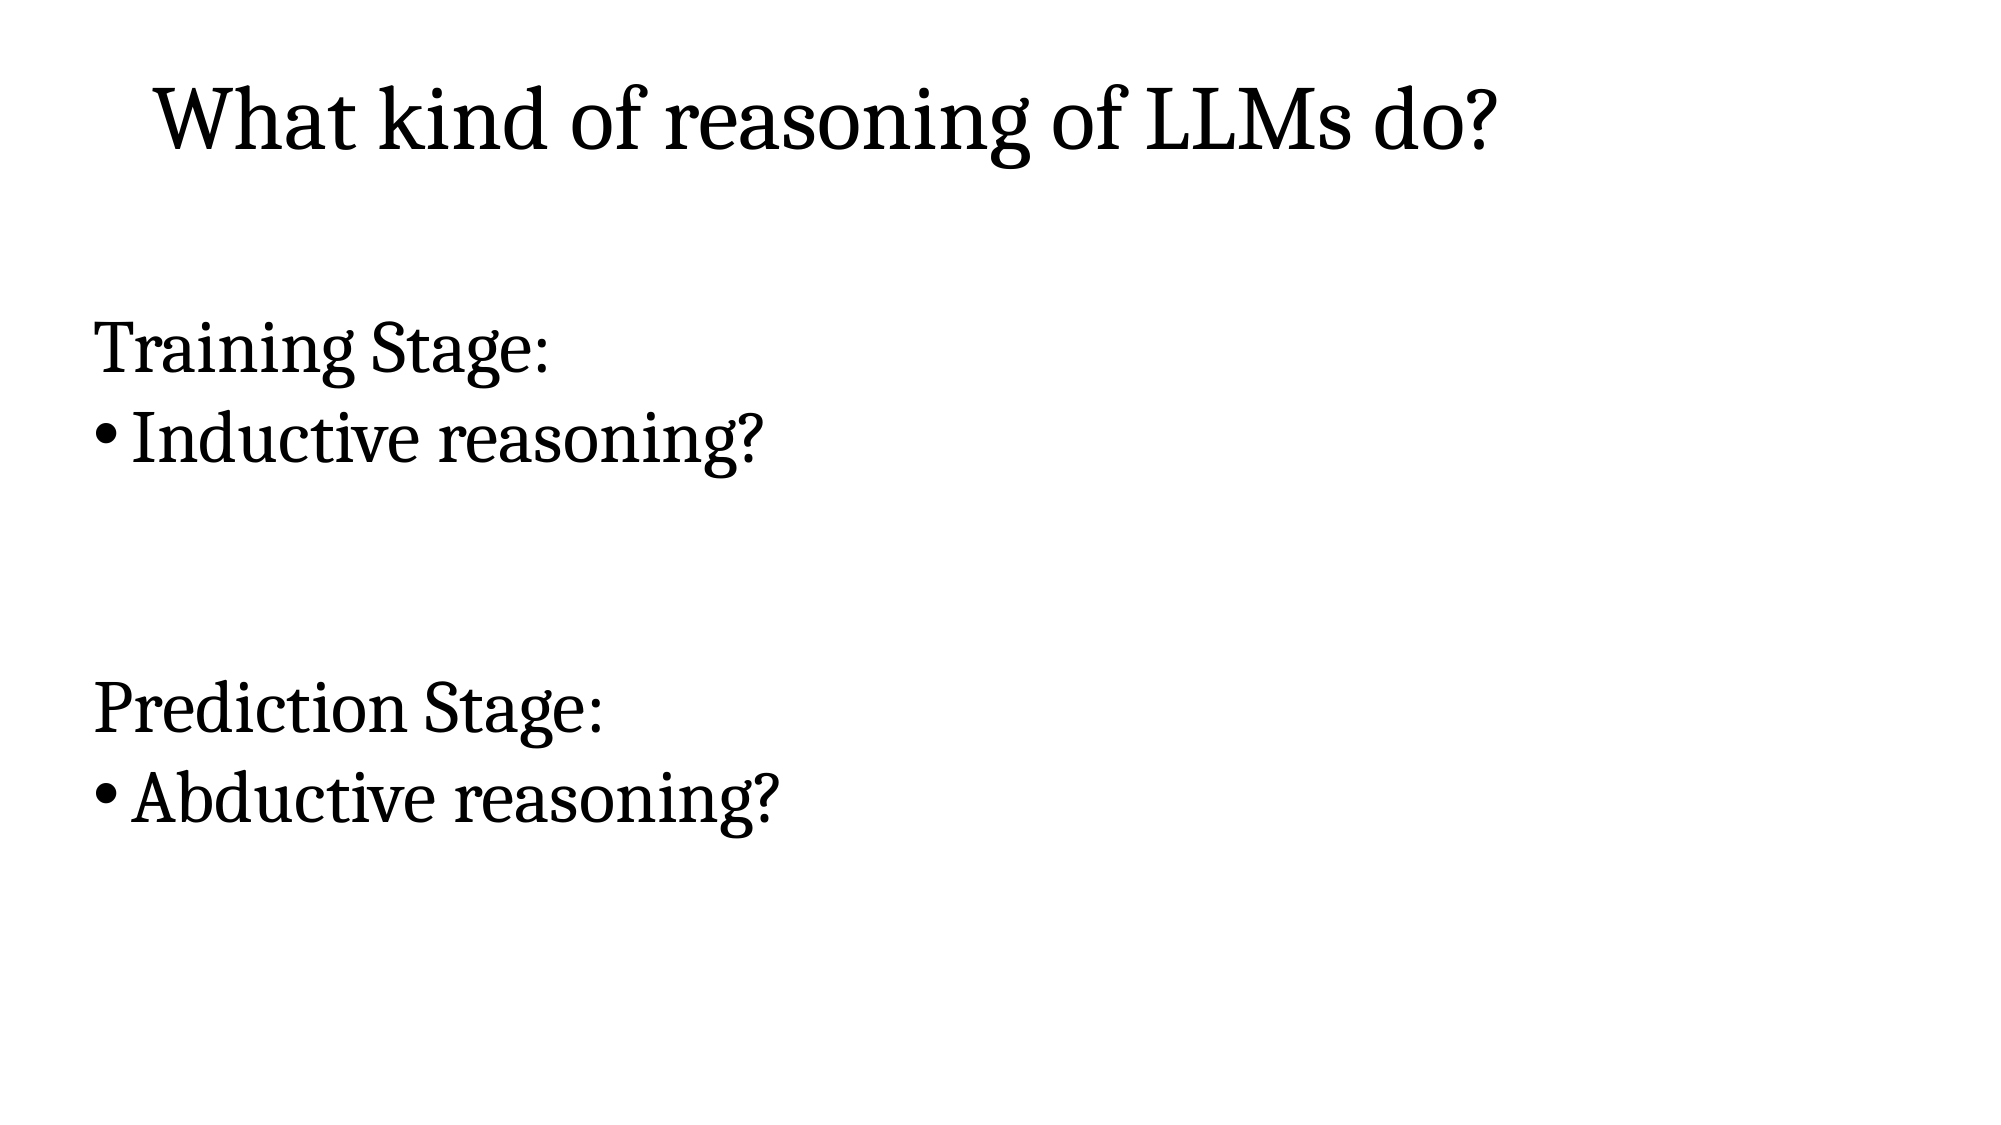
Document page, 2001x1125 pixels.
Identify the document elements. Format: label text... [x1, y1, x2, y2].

list Training Stage: Inductive reasoning? Prediction Stage: Abductive reasoning? [78, 286, 1863, 939]
title What kind of reasoning of LLMs do? [137, 11, 1863, 229]
